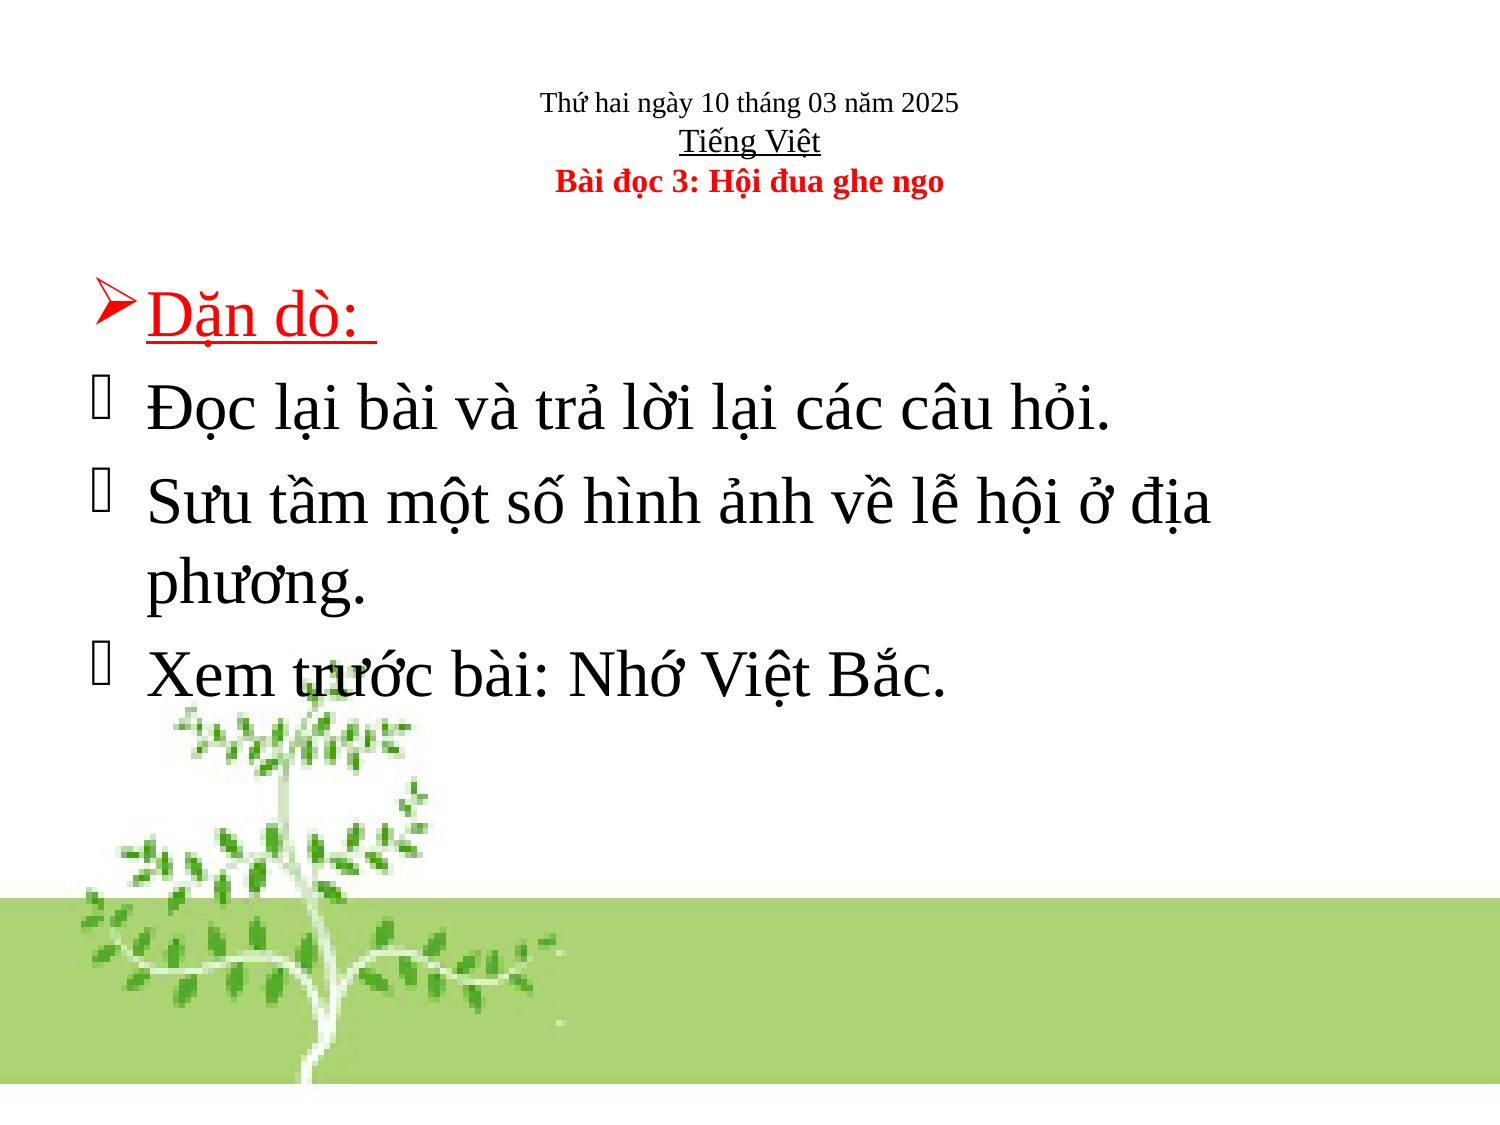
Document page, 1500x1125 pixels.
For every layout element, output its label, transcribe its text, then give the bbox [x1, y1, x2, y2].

list Dặn dò: Đọc lại bài và trả lời lại các câu hỏi. Sưu tầm một số hình ảnh về lễ hội ở địa phương. Xem trước bài: Nhớ Việt Bắc. [75, 262, 1425, 1005]
picture [0, 0, 1500, 1125]
title Thứ hai ngày 10 tháng 03 năm 2025 Tiếng Việt Bài đọc 3: Hội đua ghe ngo [75, 75, 1425, 262]
